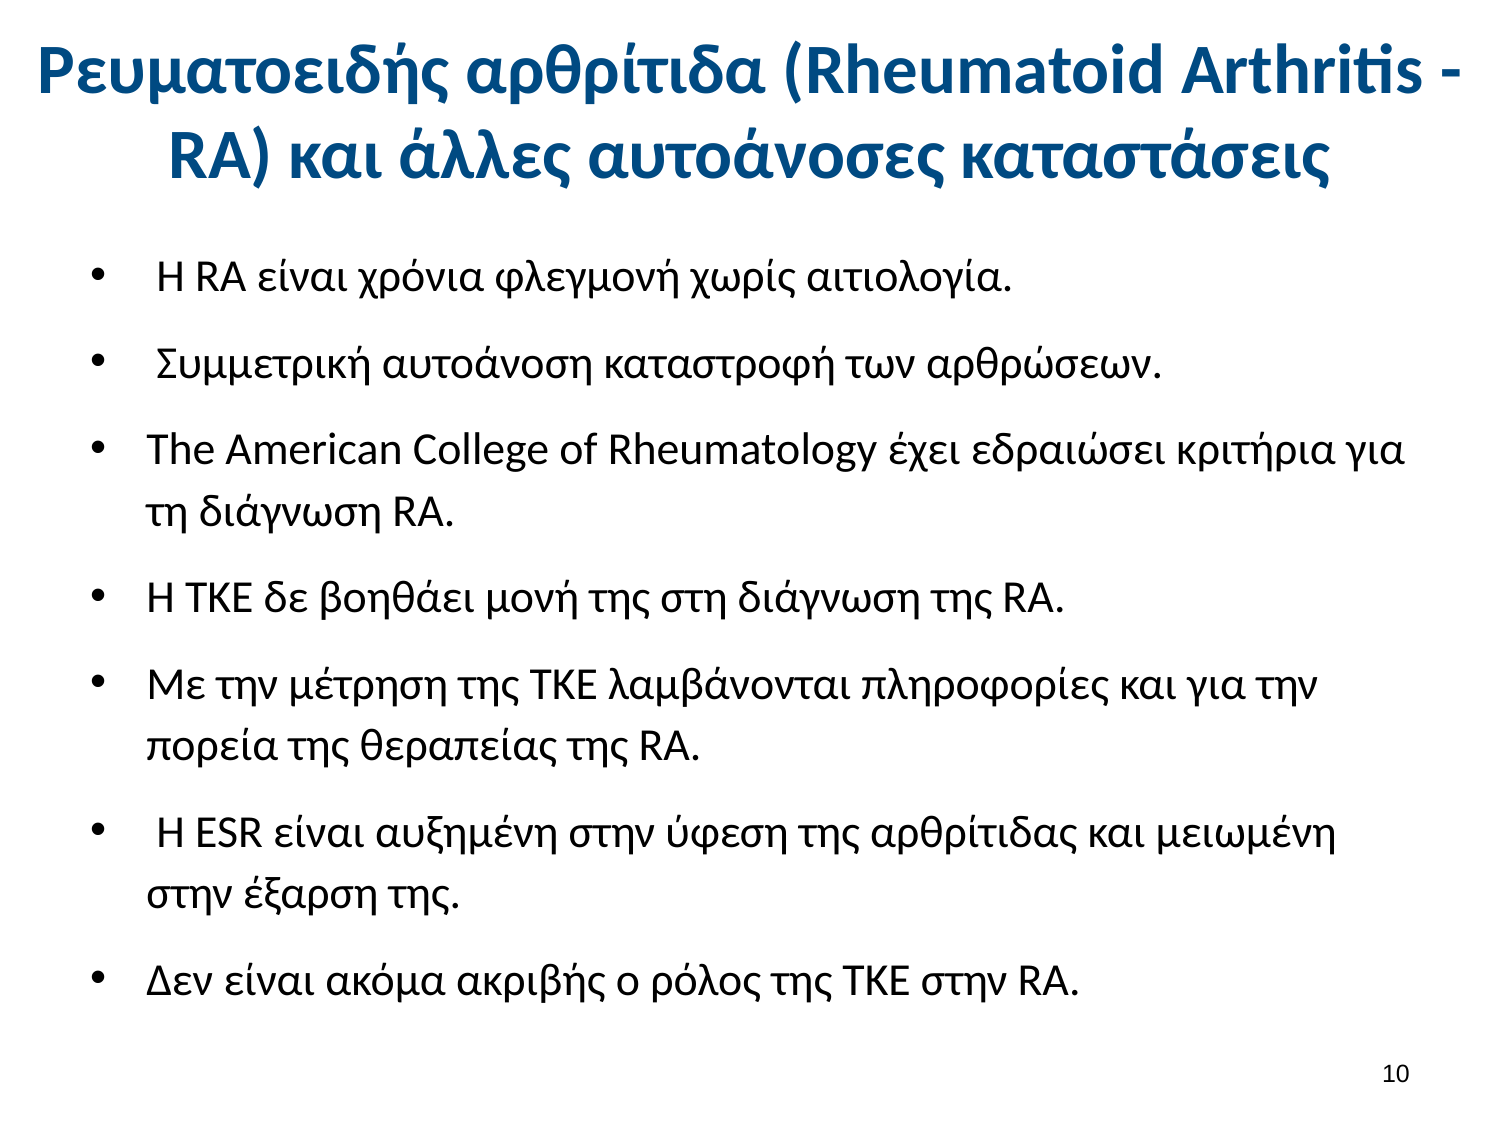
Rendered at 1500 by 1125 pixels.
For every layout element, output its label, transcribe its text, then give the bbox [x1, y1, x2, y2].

slide_number 9 [1074, 1042, 1425, 1103]
title Ρευματοειδής αρθρίτιδα (Rheumatoid Arthritis - RA) και άλλες αυτοάνοσες καταστάσεις [0, 19, 1500, 197]
list Η RA είναι χρόνια φλεγμονή χωρίς αιτιολογία. Συμμετρική αυτοάνοση καταστροφή των αρθρώσεων. The American College of Rheumatology έχει εδραιώσει κριτήρια για τη διάγνωση RA. H ΤΚΕ δε βοηθάει μονή της στη διάγνωση της RA. Με την μέτρηση της ΤΚΕ λαμβάνονται πληροφορίες και για την πορεία της θεραπείας της RA. H ESR είναι αυξημένη στην ύφεση της αρθρίτιδας και μειωμένη στην έξαρση της. Δεν είναι ακόμα ακριβής ο ρόλος της ΤΚΕ στην RA. [75, 231, 1425, 1035]
